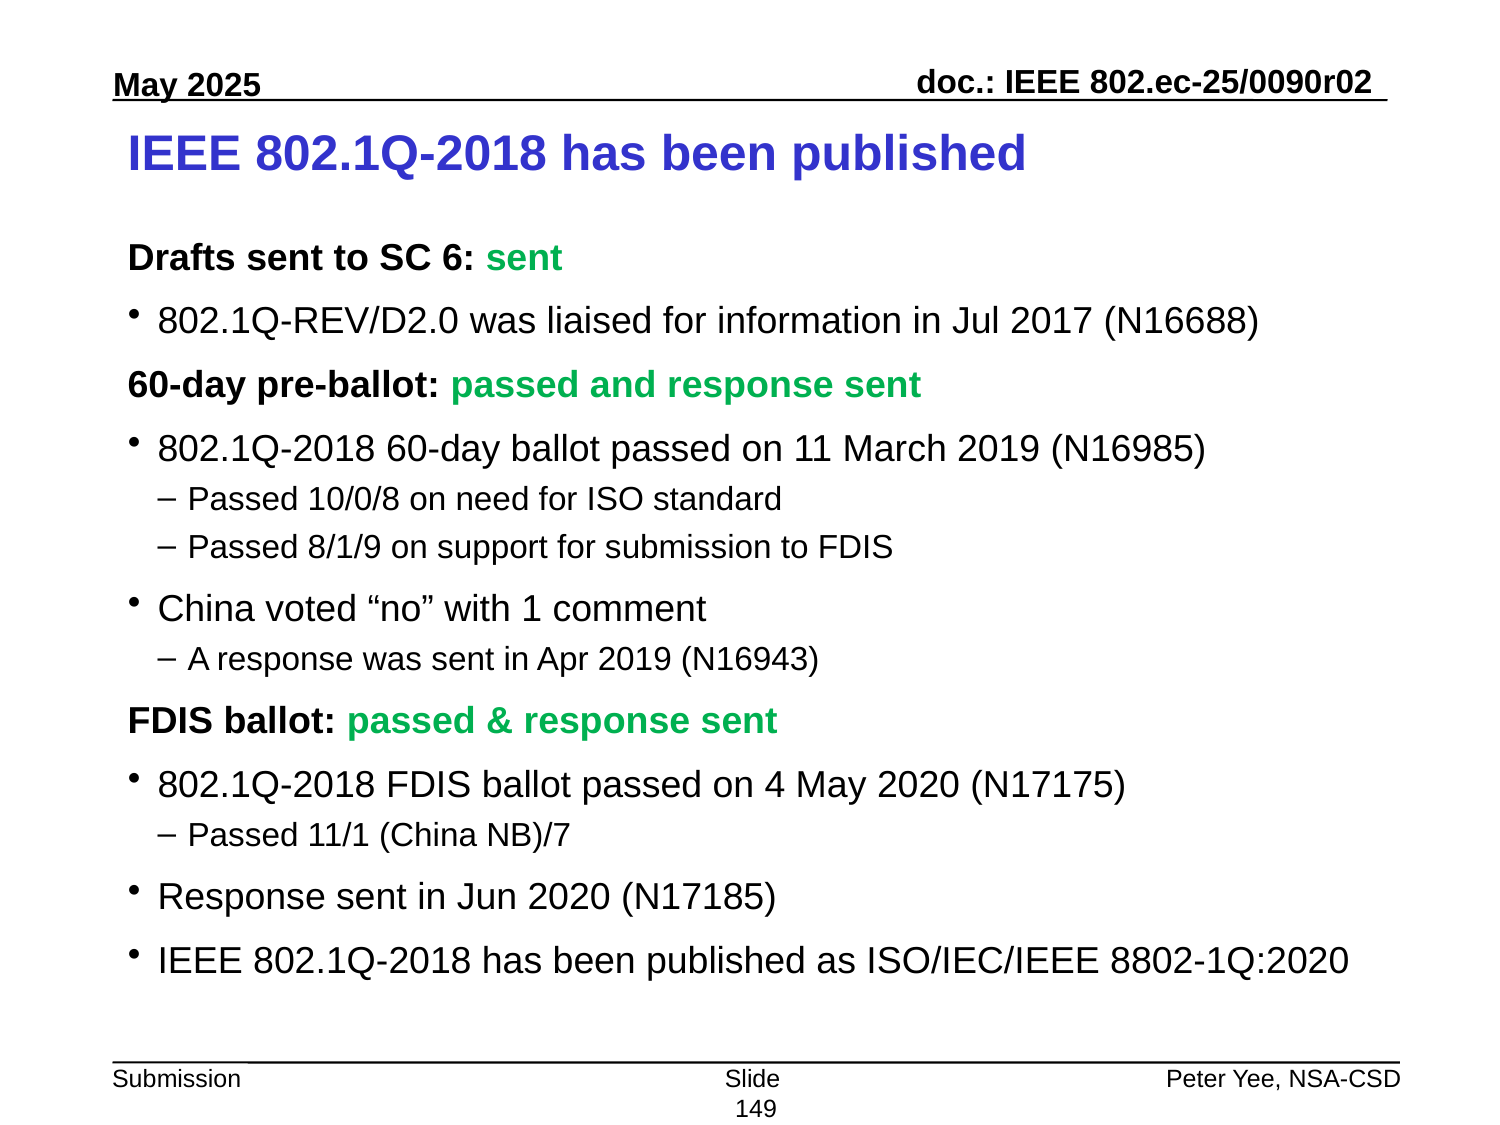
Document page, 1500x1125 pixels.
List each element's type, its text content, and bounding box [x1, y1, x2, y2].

slide_number Slide 149 [709, 1061, 803, 1093]
footer Peter Yee, NSA-CSD [1164, 1061, 1402, 1093]
title IEEE 802.1Q-2018 has been published [112, 112, 1388, 224]
list Drafts sent to SC 6: sent 802.1Q-REV/D2.0 was liaised for information in Jul 2017 (N16688) 60-day pre-ballot: passed and response sent 802.1Q-2018 60-day ballot passed on 11 March 2019 (N16985) Passed 10/0/8 on need for ISO standard Passed 8/1/9 on support for submission to FDIS China voted “no” with 1 comment A response was sent in Apr 2019 (N16943) FDIS ballot: passed & response sent 802.1Q-2018 FDIS ballot passed on 4 May 2020 (N17175) Passed 11/1 (China NB)/7 Response sent in Jun 2020 (N17185) IEEE 802.1Q-2018 has been published as ISO/IEC/IEEE 8802-1Q:2020 [112, 224, 1388, 1000]
